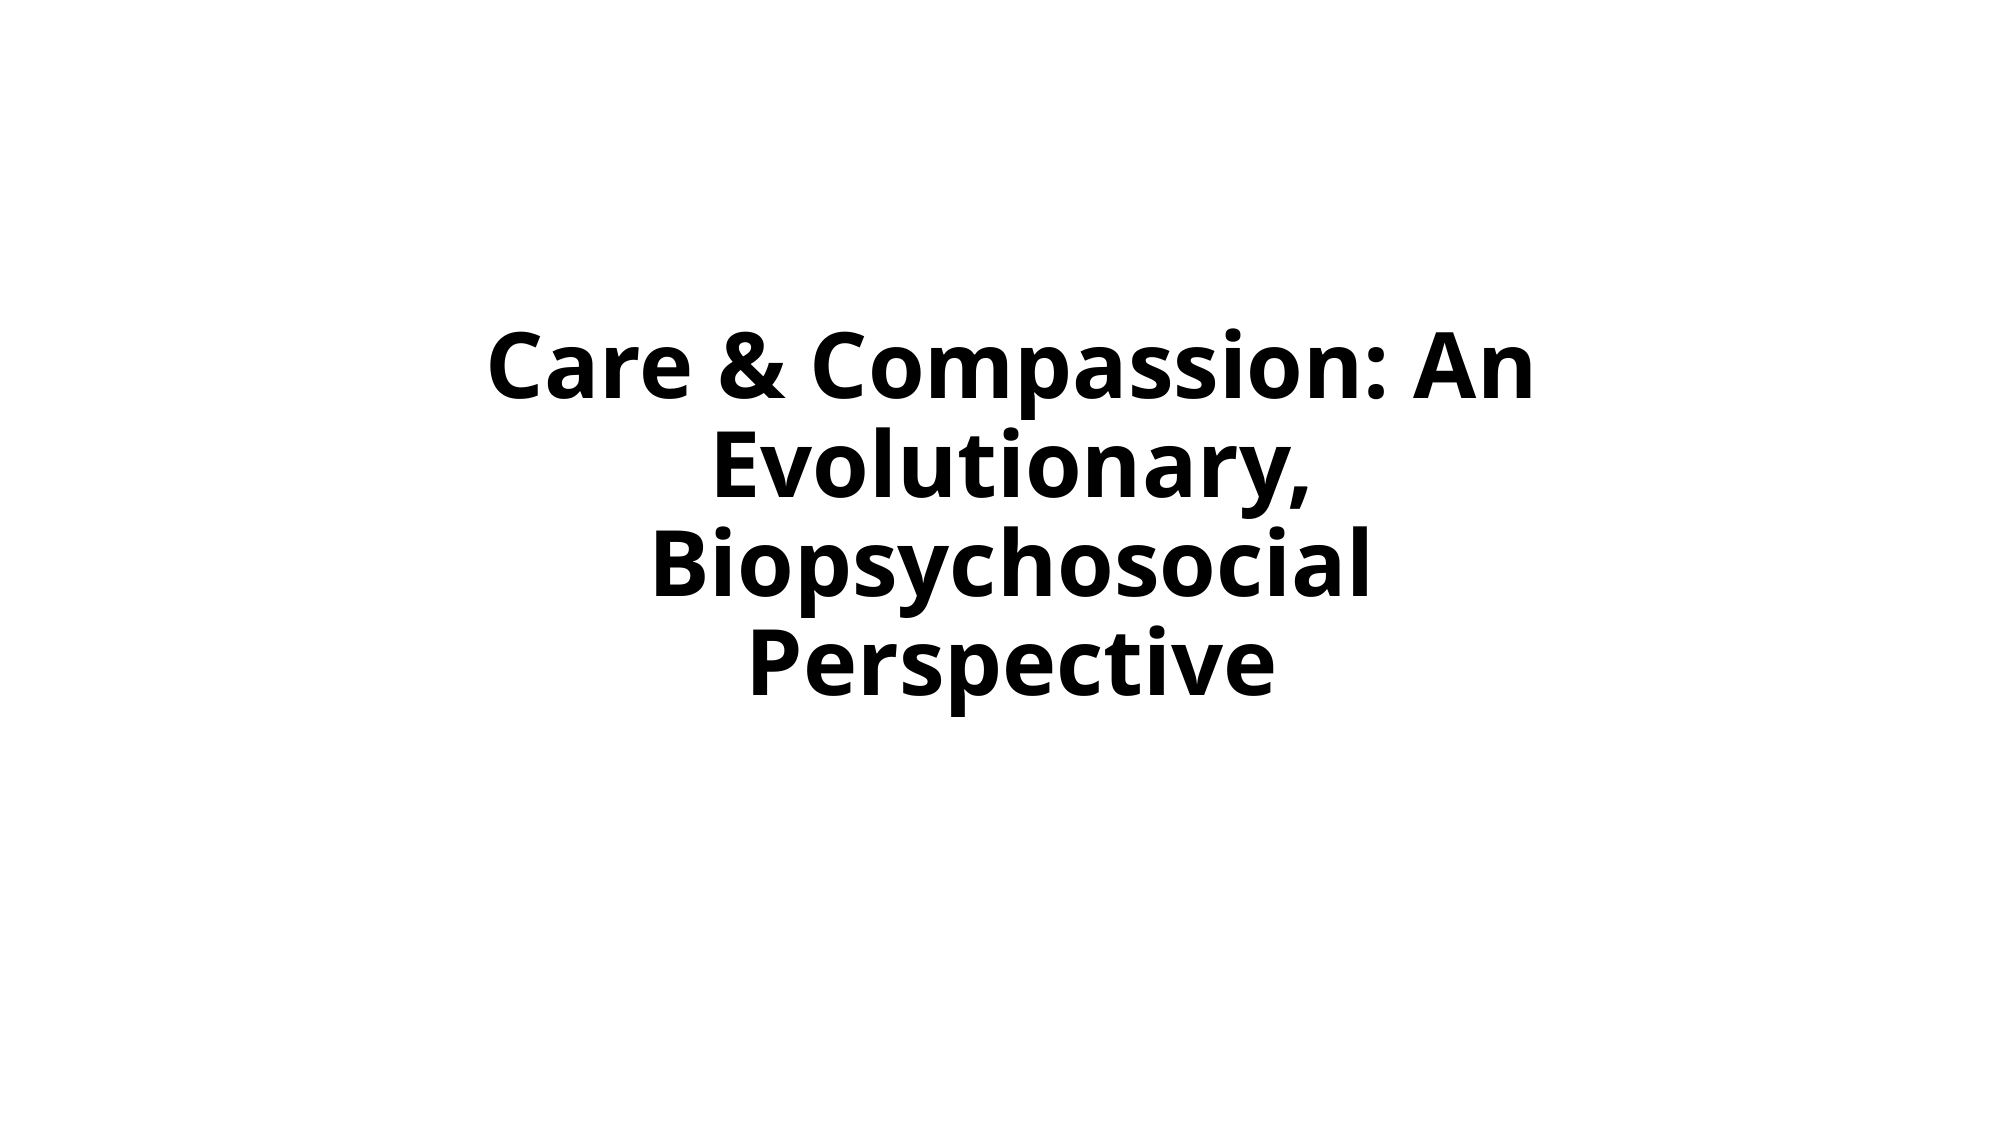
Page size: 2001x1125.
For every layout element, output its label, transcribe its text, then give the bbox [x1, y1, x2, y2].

title Care & Compassion: An Evolutionary, Biopsychosocial Perspective [373, 112, 1650, 963]
